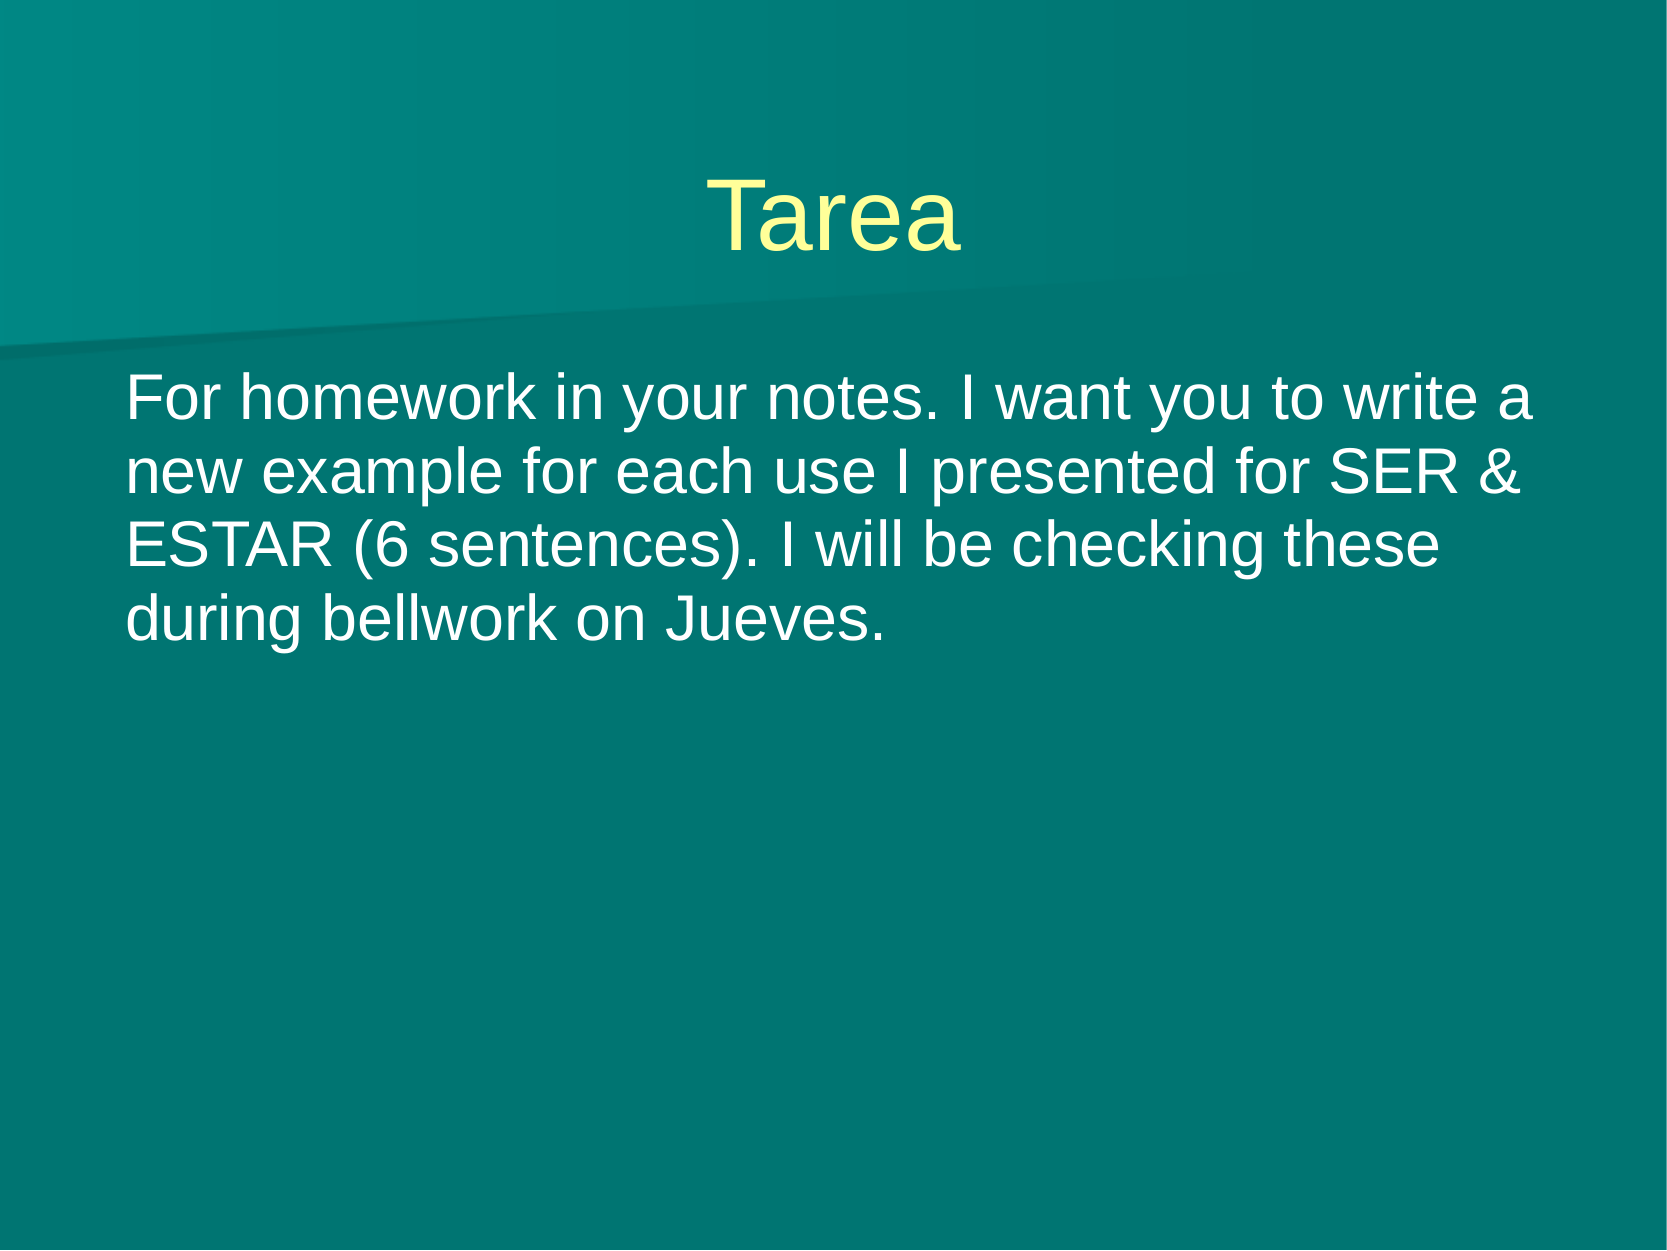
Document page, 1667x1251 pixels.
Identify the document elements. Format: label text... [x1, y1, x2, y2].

picture [0, 0, 1667, 1250]
list For homework in your notes. I want you to write a new example for each use I presented for SER & ESTAR (6 sentences). I will be checking these during bellwork on Jueves. [125, 360, 1542, 1112]
title Tarea [125, 110, 1542, 320]
